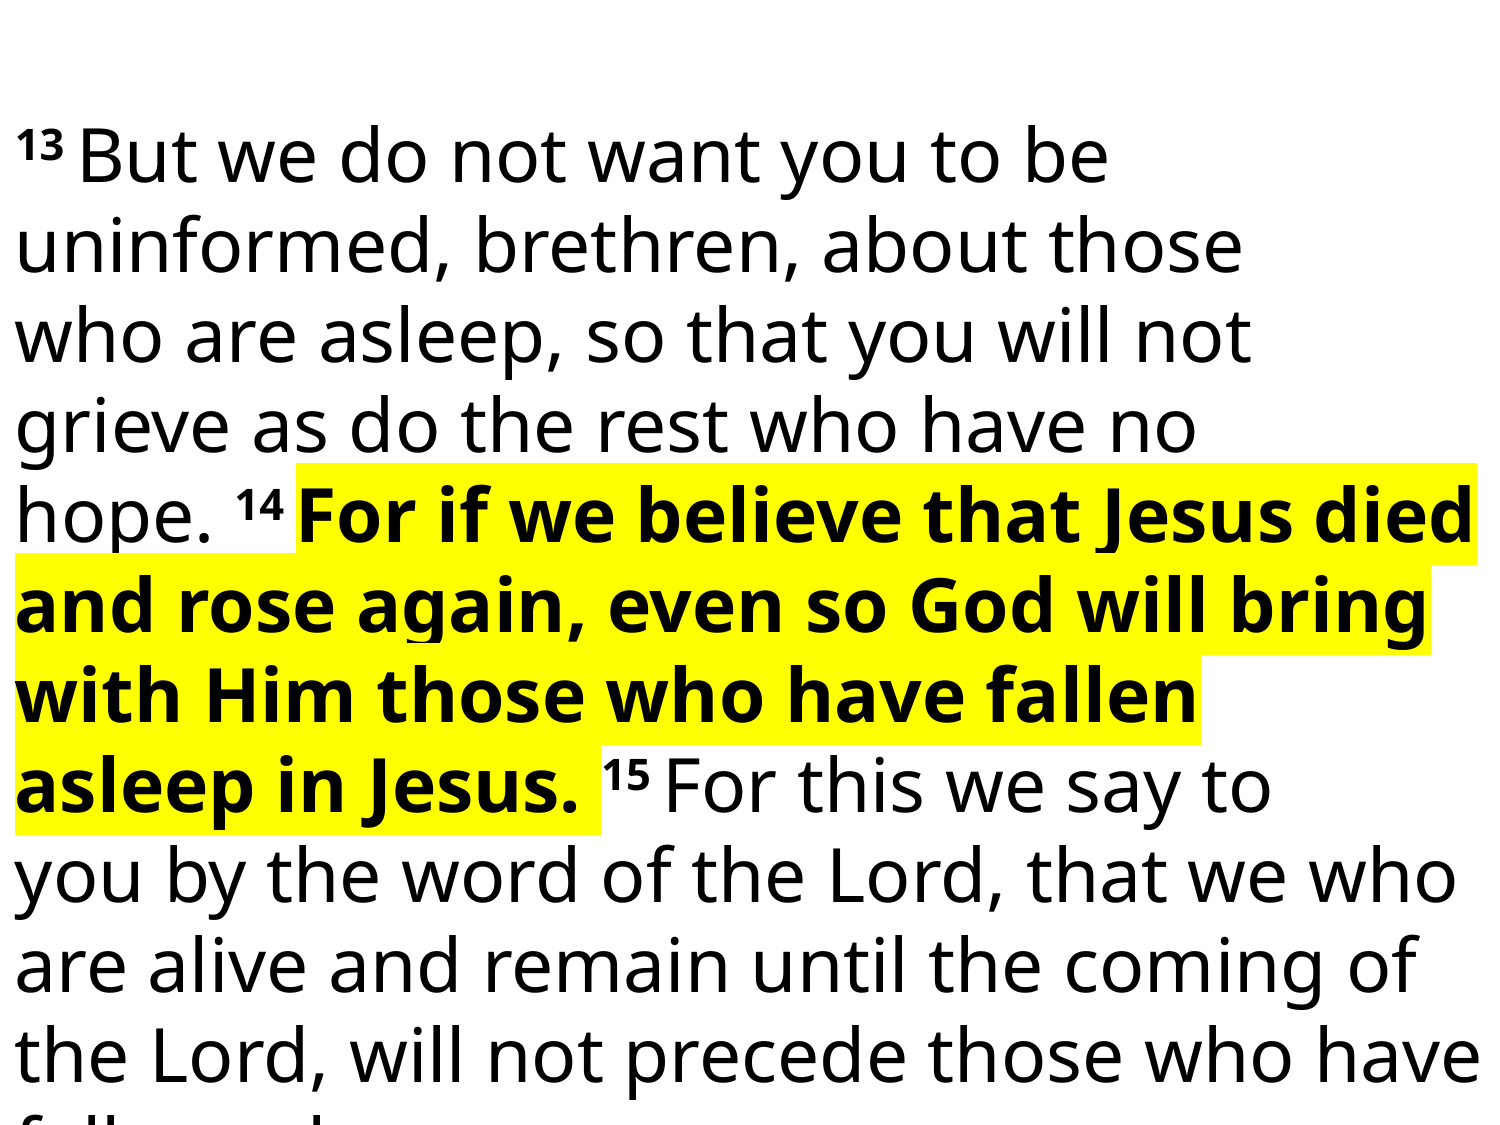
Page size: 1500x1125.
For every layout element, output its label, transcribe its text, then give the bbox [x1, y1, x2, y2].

text_box 13 But we do not want you to be uninformed, brethren, about those who are asleep, so that you will not grieve as do the rest who have no hope. 14 For if we believe that Jesus died and rose again, even so God will bring with Him those who have fallen asleep in Jesus. 15 For this we say to you by the word of the Lord, that we who are alive and remain until the coming of the Lord, will not precede those who have fallen asleep. [0, 100, 1500, 1125]
